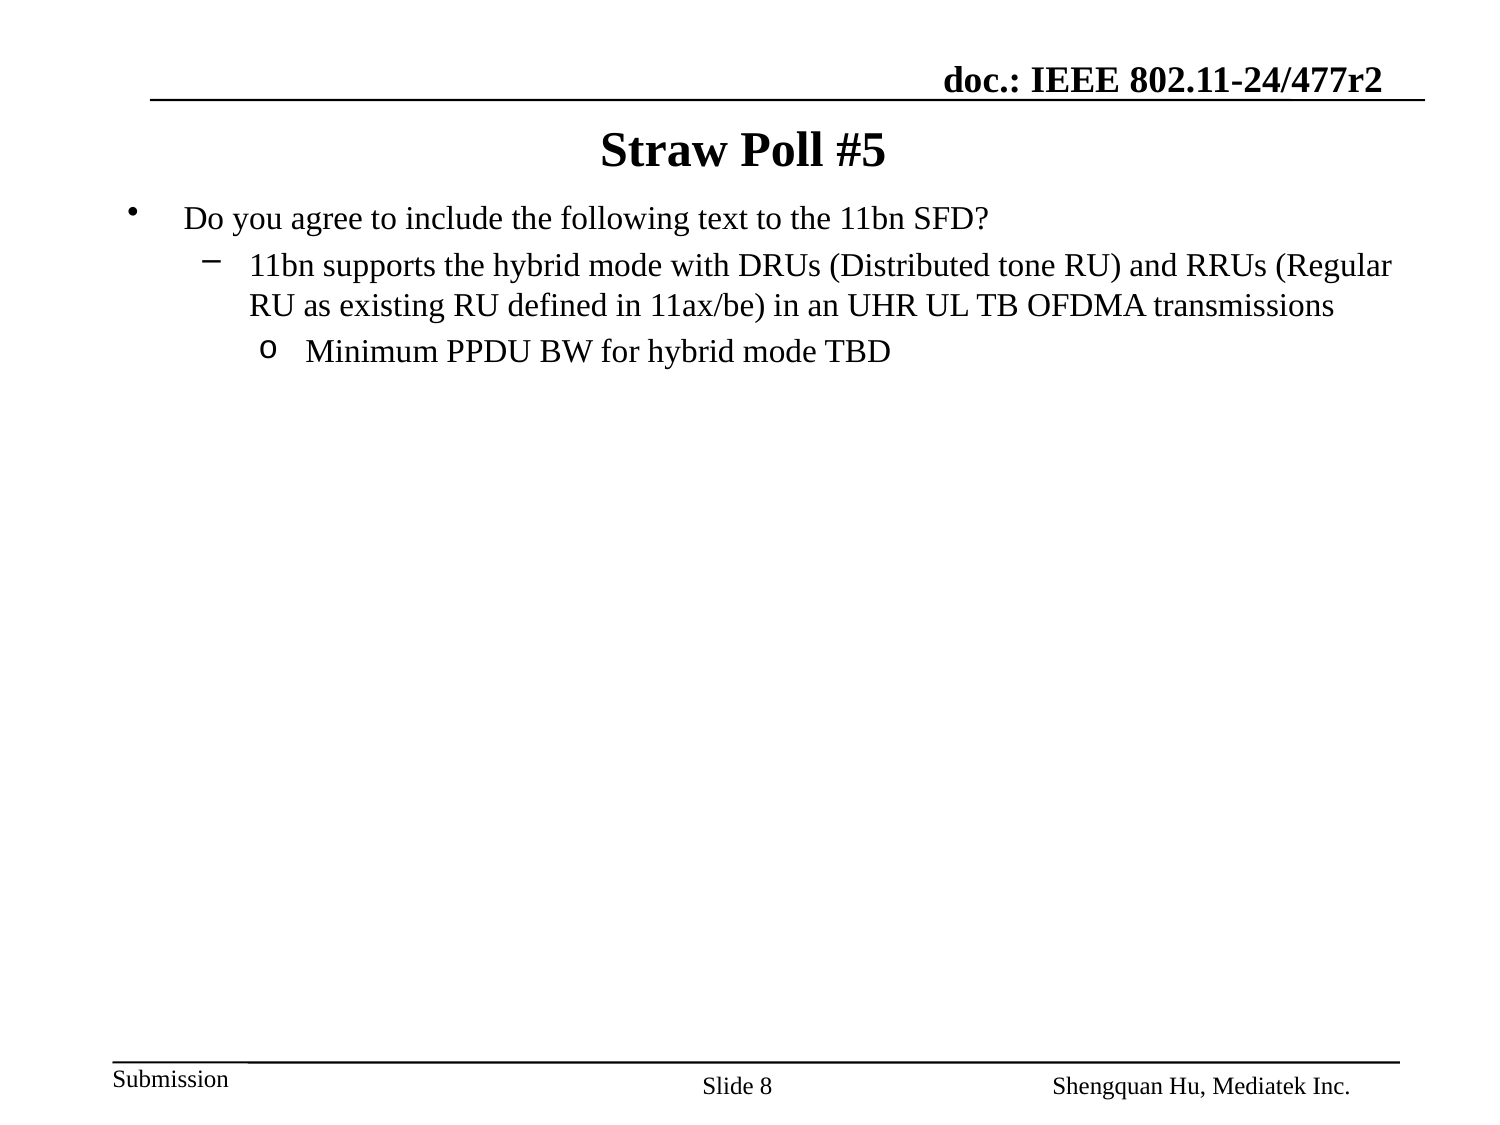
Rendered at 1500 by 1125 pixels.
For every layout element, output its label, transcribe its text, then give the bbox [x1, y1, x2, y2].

text_box Shengquan Hu, Mediatek Inc. [1037, 1062, 1402, 1088]
title Straw Poll #5 [68, 120, 1418, 173]
text_box Slide 8 [687, 1062, 813, 1100]
text_box Do you agree to include the following text to the 11bn SFD? 11bn supports the hybrid mode with DRUs (Distributed tone RU) and RRUs (Regular RU as existing RU defined in 11ax/be) in an UHR UL TB OFDMA transmissions Minimum PPDU BW for hybrid mode TBD [112, 188, 1450, 550]
